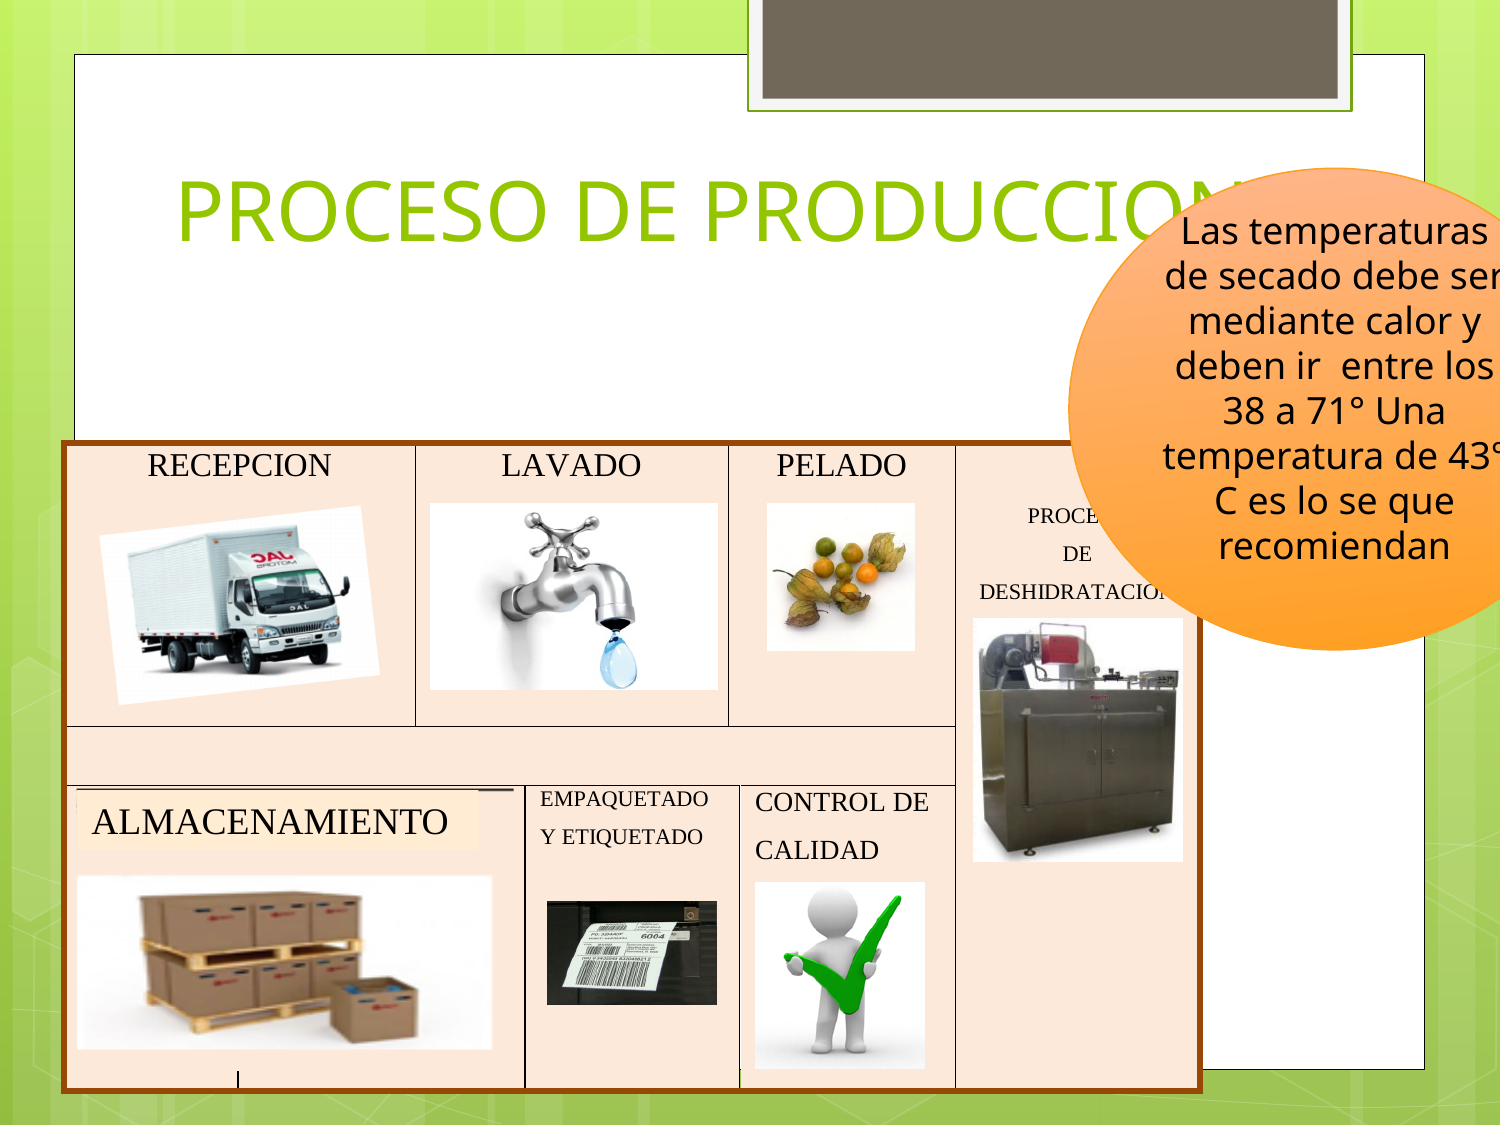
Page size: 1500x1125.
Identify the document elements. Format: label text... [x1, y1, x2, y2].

picture [76, 786, 514, 1071]
title PROCESO DE PRODUCCION [159, 78, 1312, 266]
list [41, 439, 1223, 1125]
text_box Las temperaturas de secado debe ser mediante calor y deben ir entre los 38 a 71° Una temperatura de 43° C es lo se que recomiendan [1068, 167, 1500, 651]
